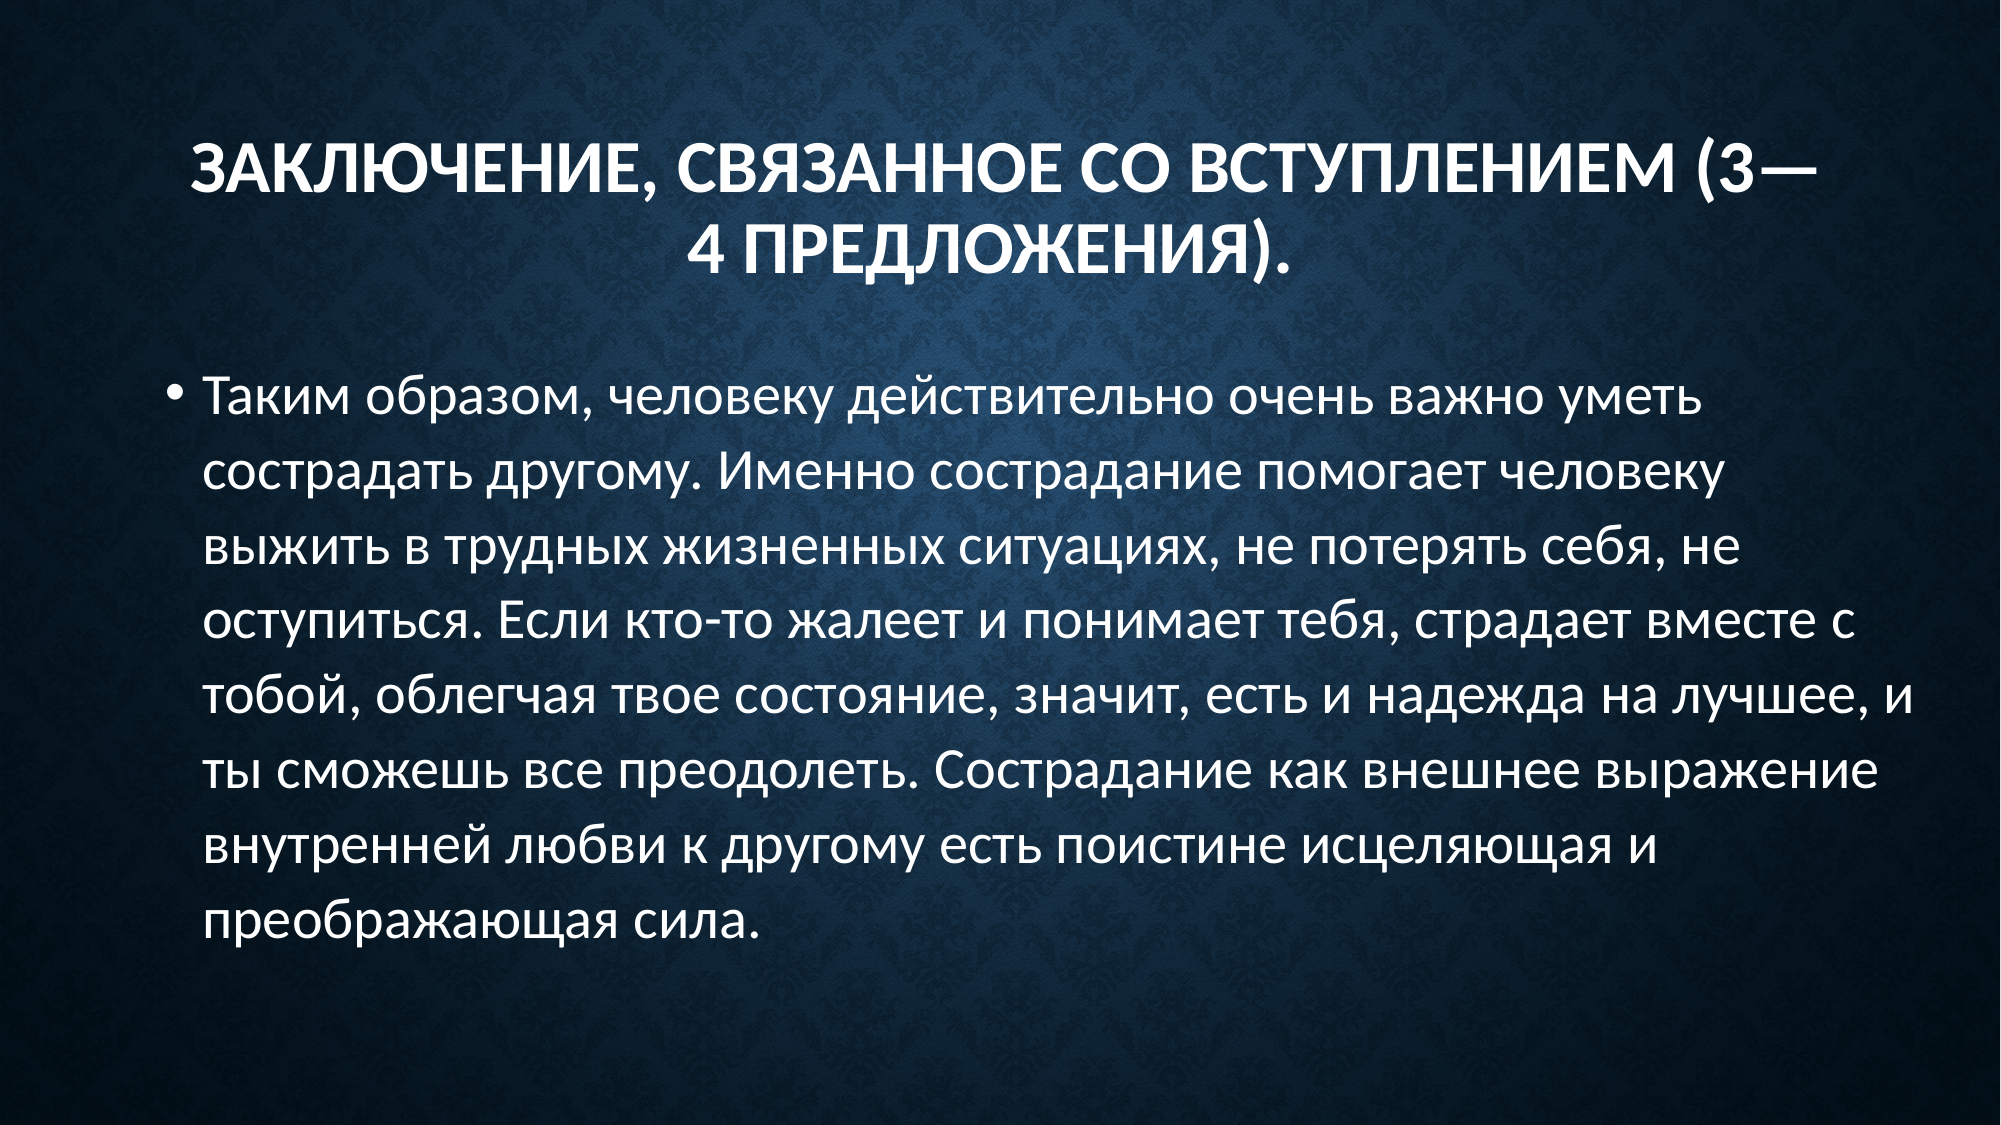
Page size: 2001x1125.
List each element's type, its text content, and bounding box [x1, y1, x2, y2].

title Заключение, связанное со вступлением (3—4 предложения). [149, 99, 1849, 318]
list Таким образом, человеку действительно очень важно уметь сострадать другому. Именно сострадание помогает человеку выжить в трудных жизненных ситуациях, не потерять себя, не оступиться. Если кто-то жалеет и понимает тебя, страдает вместе с тобой, облегчая твое состояние, значит, есть и надежда на лучшее, и ты сможешь все преодолеть. Сострадание как внешнее выражение внутренней любви к другому есть поистине исцеляющая и преображающая сила. [149, 343, 1938, 1045]
